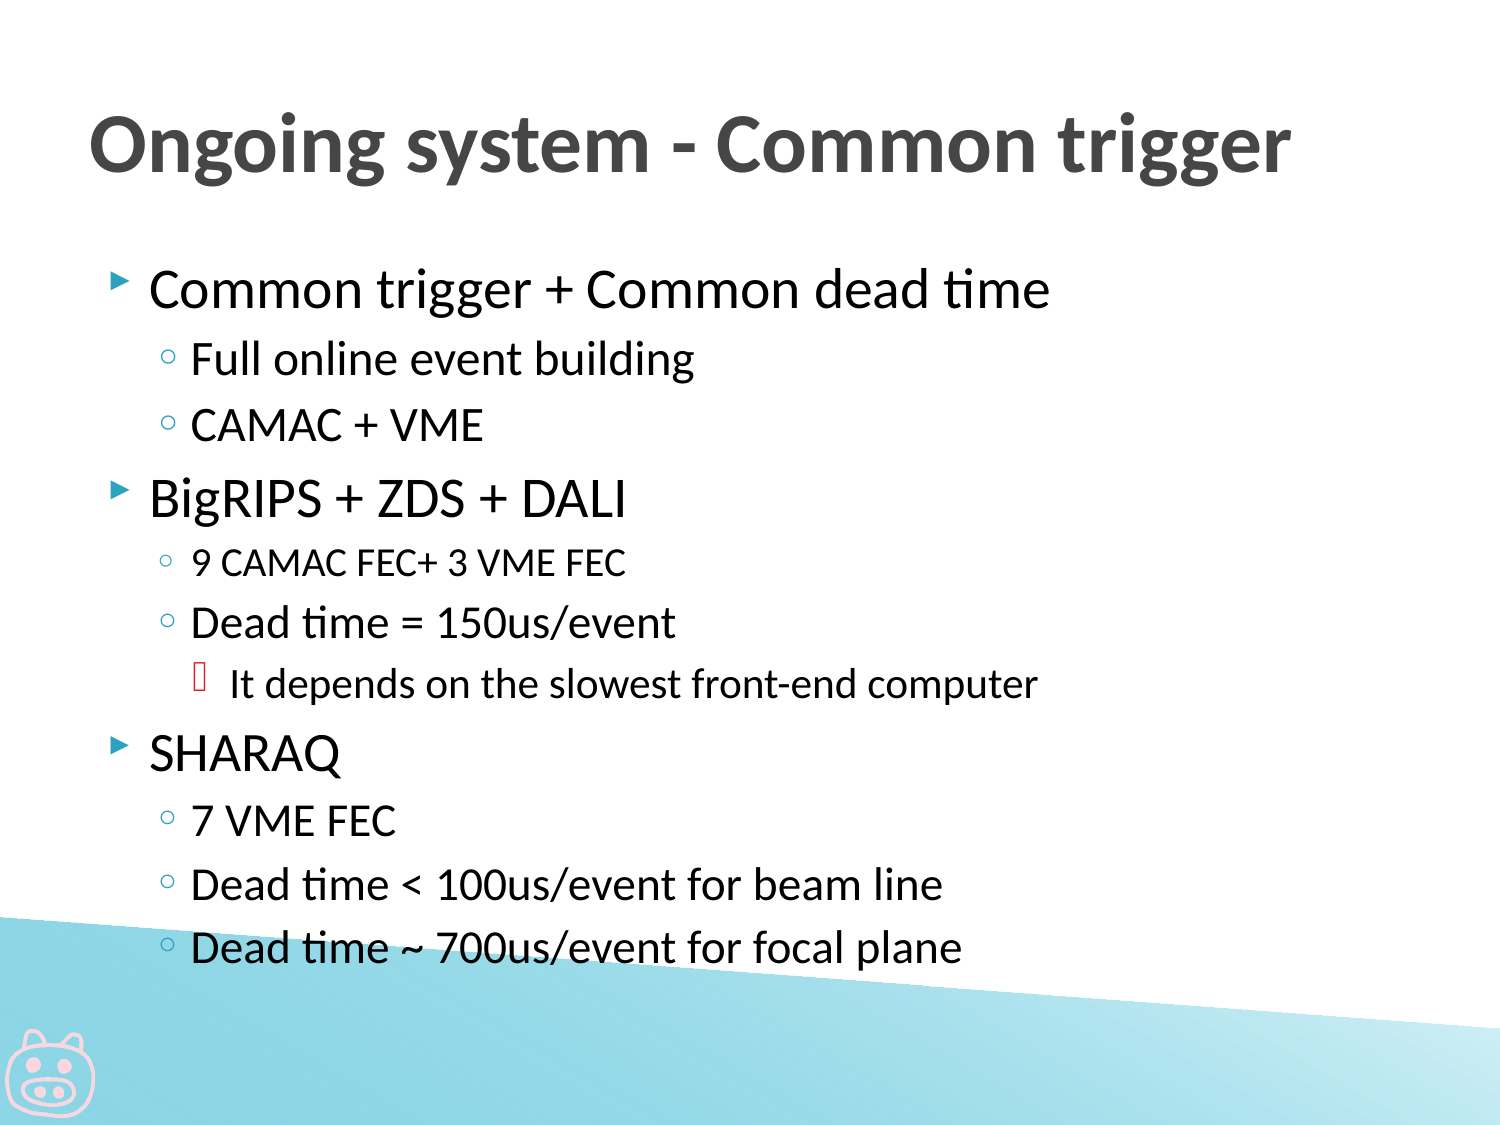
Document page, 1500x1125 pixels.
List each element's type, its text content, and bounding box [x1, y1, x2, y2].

list Common trigger + Common dead time Full online event building CAMAC + VME BigRIPS + ZDS + DALI 9 CAMAC FEC+ 3 VME FEC Dead time = 150us/event It depends on the slowest front-end computer SHARAQ 7 VME FEC Dead time < 100us/event for beam line Dead time ~ 700us/event for focal plane [75, 243, 1425, 986]
title Ongoing system - Common trigger [75, 45, 1425, 233]
